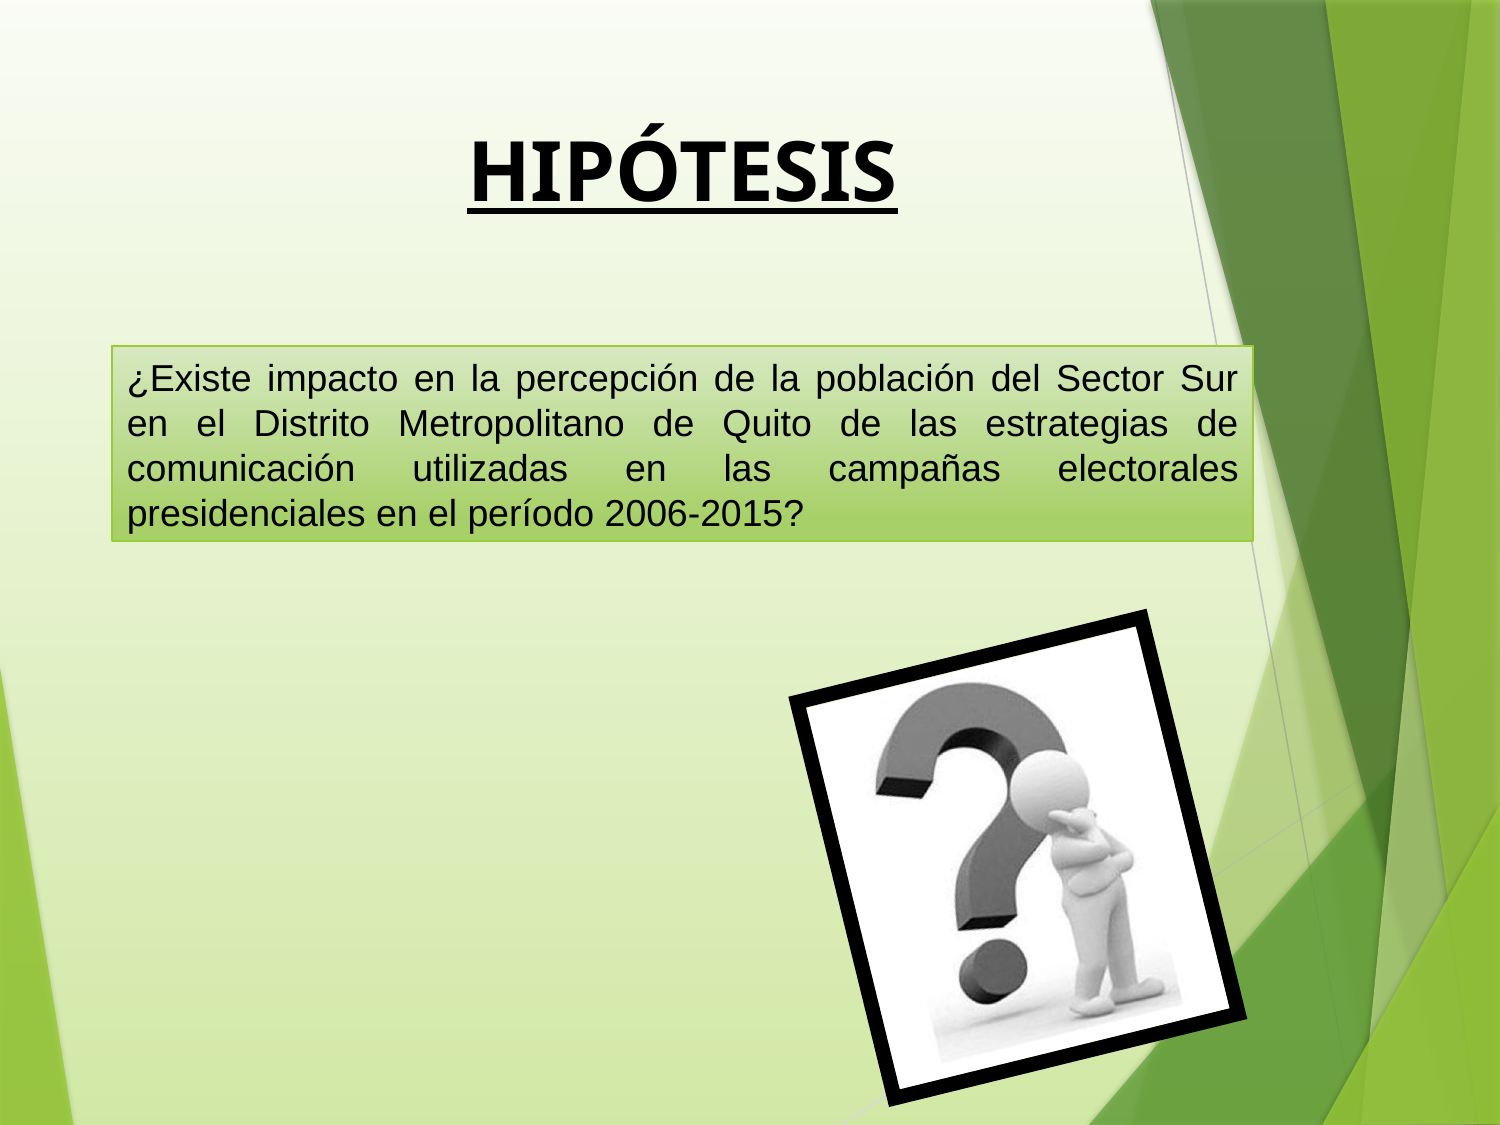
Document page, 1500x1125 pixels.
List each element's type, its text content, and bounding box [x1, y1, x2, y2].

text_box ¿Existe impacto en la percepción de la población del Sector Sur en el Distrito Metropolitano de Quito de las estrategias de comunicación utilizadas en las campañas electorales presidenciales en el período 2006-2015? [111, 345, 1254, 542]
picture [807, 628, 1229, 1089]
text_box HIPÓTESIS [452, 110, 914, 271]
